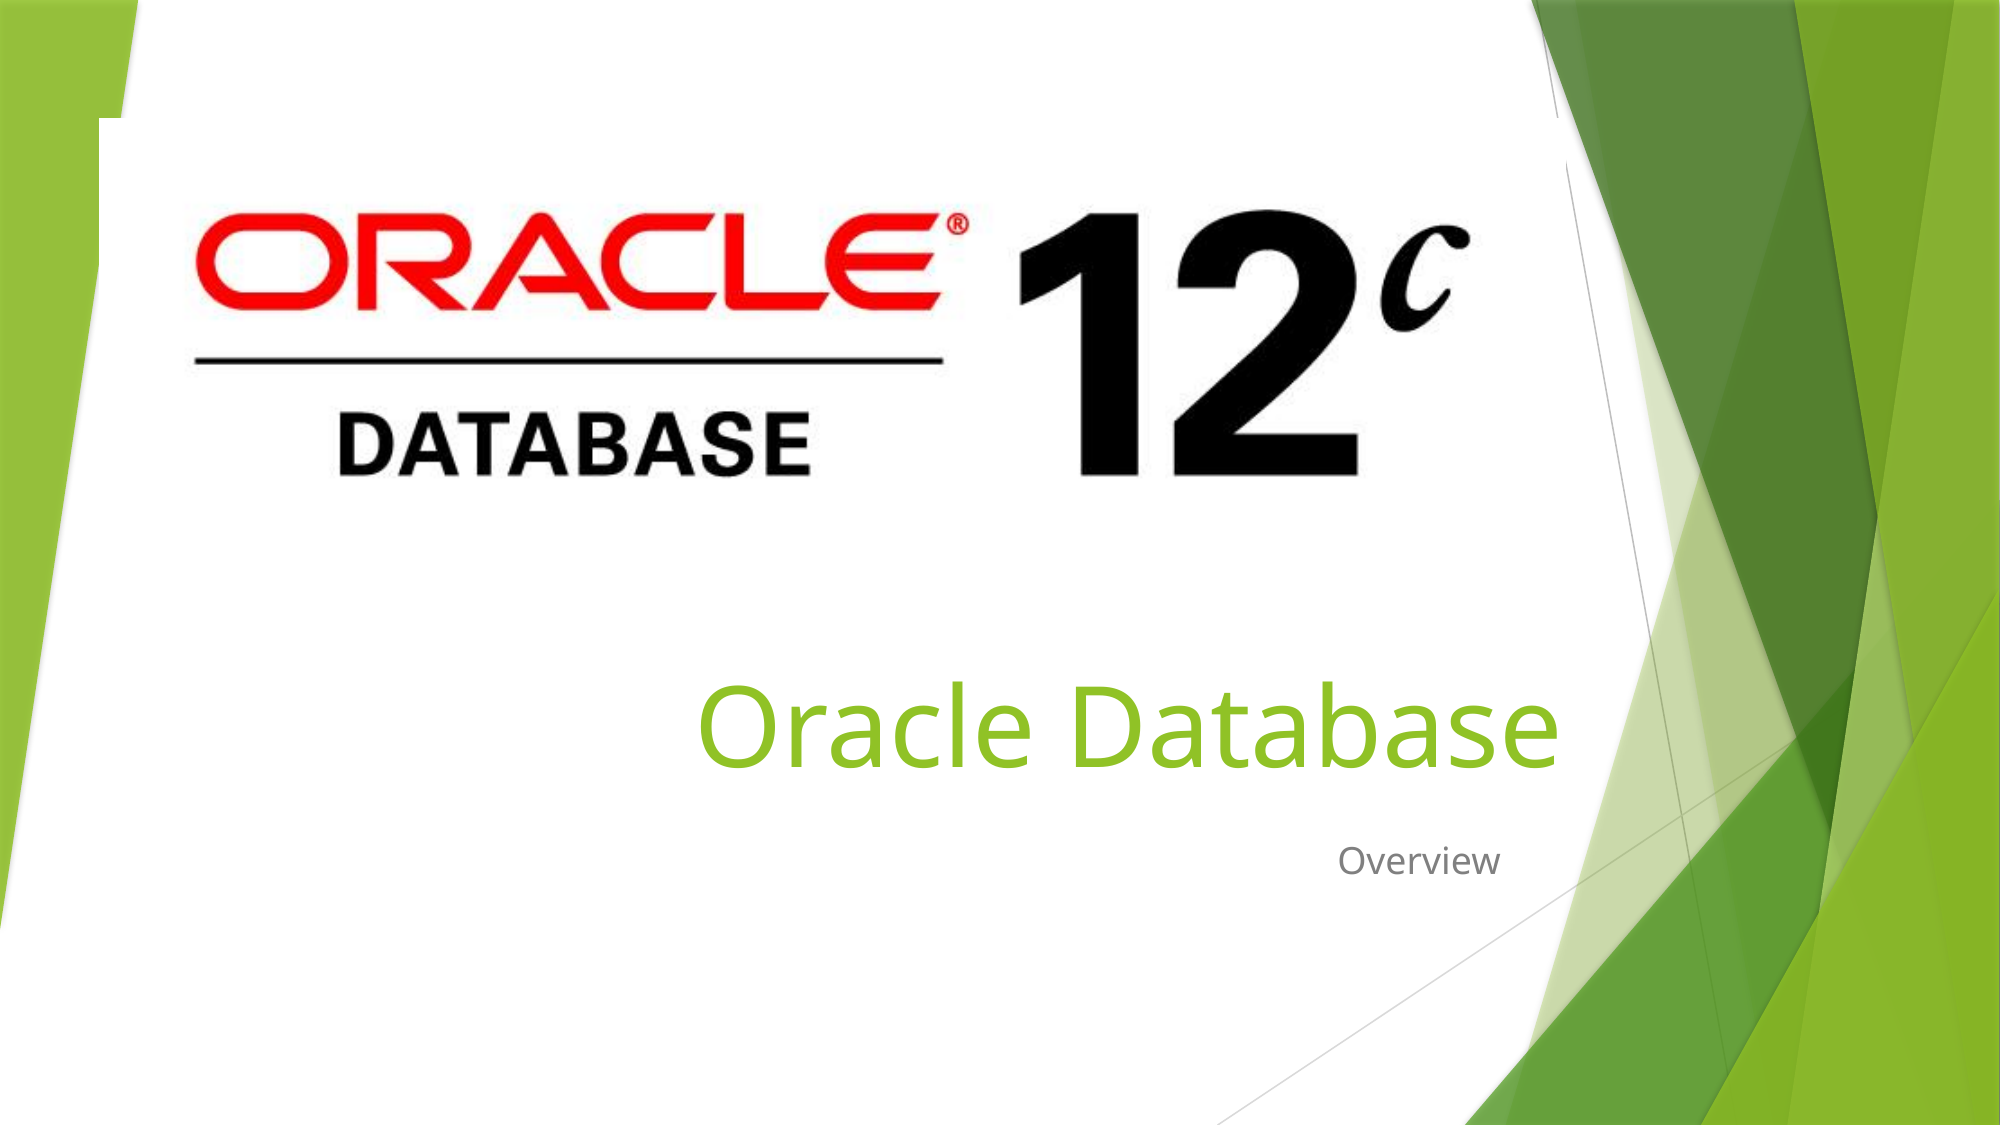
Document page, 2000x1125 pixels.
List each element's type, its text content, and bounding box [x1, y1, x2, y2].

subtitle Overview [49, 829, 1516, 943]
title Oracle Database [112, 662, 1579, 798]
picture [99, 117, 1567, 575]
